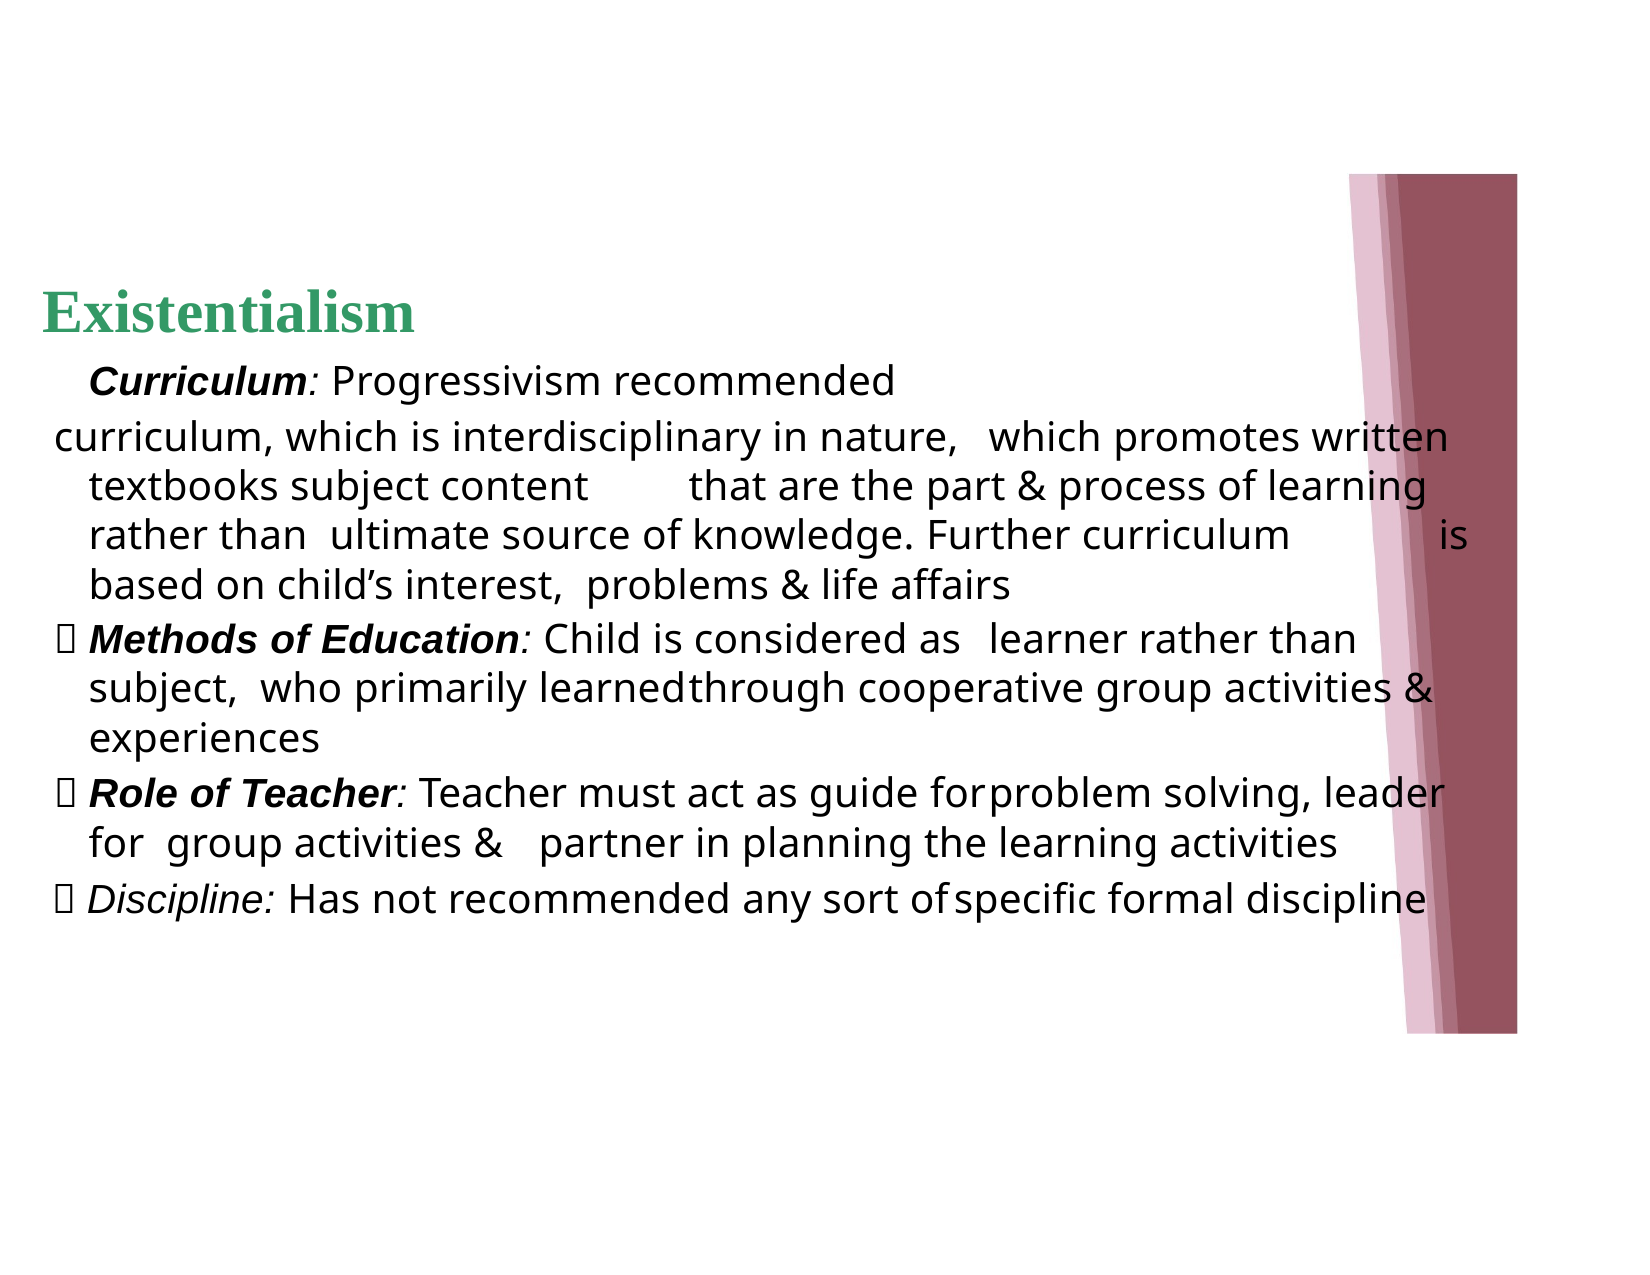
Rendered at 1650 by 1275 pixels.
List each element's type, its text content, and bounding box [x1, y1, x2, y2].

text_box Curriculum: Progressivism recommended curriculum, which is interdisciplinary in nature, which promotes written textbooks subject content that are the part & process of learning rather than ultimate source of knowledge. Further curriculum is based on child’s interest, problems & life affairs  Methods of Education: Child is considered as learner rather than subject, who primarily learned through cooperative group activities & experiences  Role of Teacher: Teacher must act as guide for problem solving, leader for group activities & partner in planning the learning activities  Discipline: Has not recommended any sort of specific formal discipline [51, 345, 1502, 922]
title Existentialism [40, 268, 420, 484]
picture [1347, 173, 1518, 1034]
